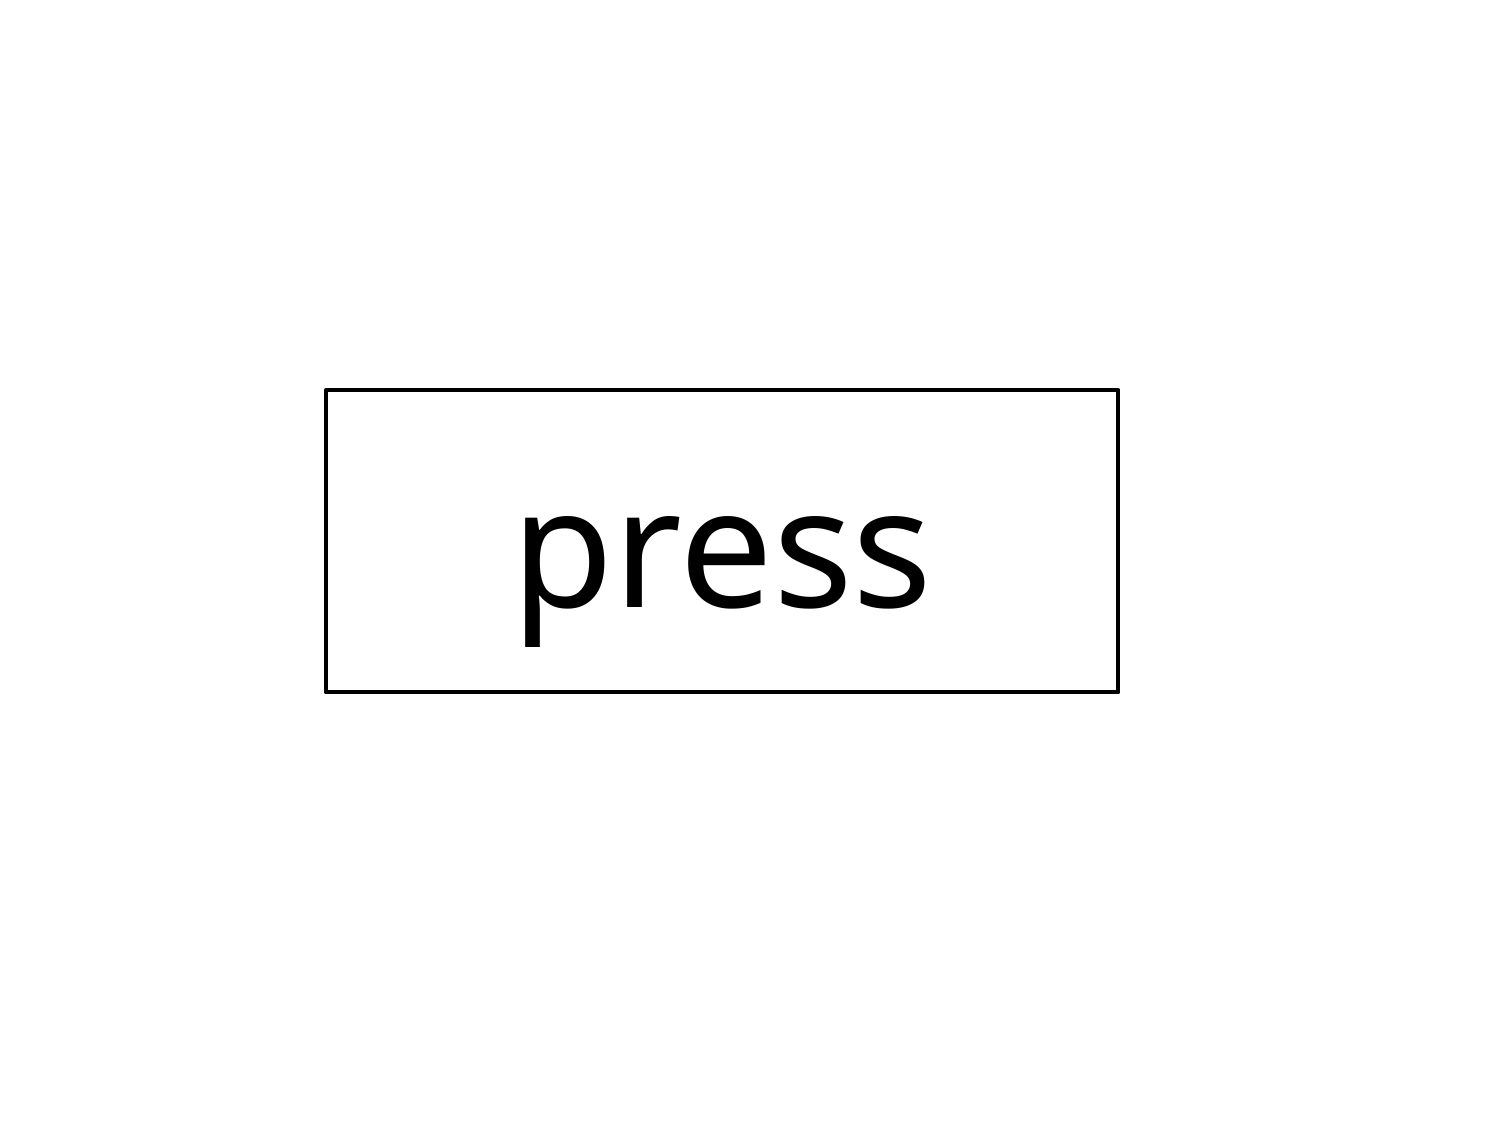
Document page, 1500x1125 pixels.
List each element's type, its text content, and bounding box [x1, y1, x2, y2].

text_box press [324, 388, 1120, 694]
